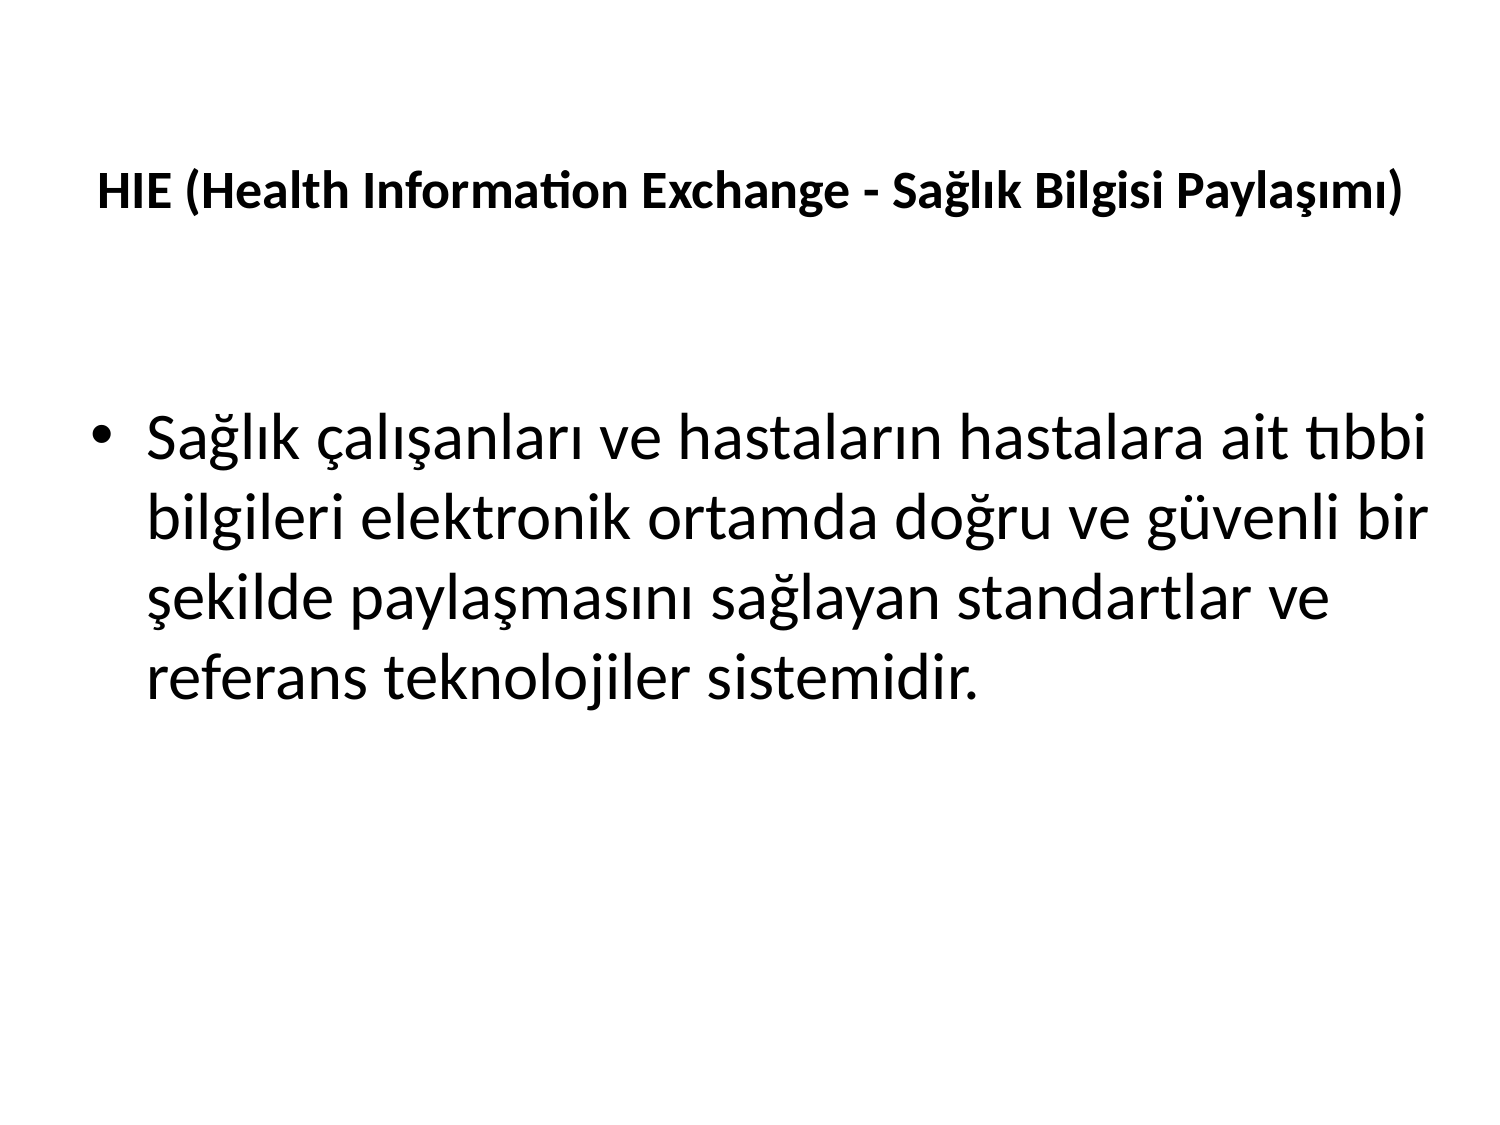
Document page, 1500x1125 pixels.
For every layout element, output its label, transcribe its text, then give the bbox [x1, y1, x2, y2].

list Sağlık çalışanları ve hastaların hastalara ait tıbbi bilgileri elektronik ortamda doğru ve güvenli bir şekilde paylaşmasını sağlayan standartlar ve referans teknolojiler sistemidir. [75, 385, 1447, 1005]
title HIE (Health Information Exchange - Sağlık Bilgisi Paylaşımı) [76, 125, 1427, 313]
